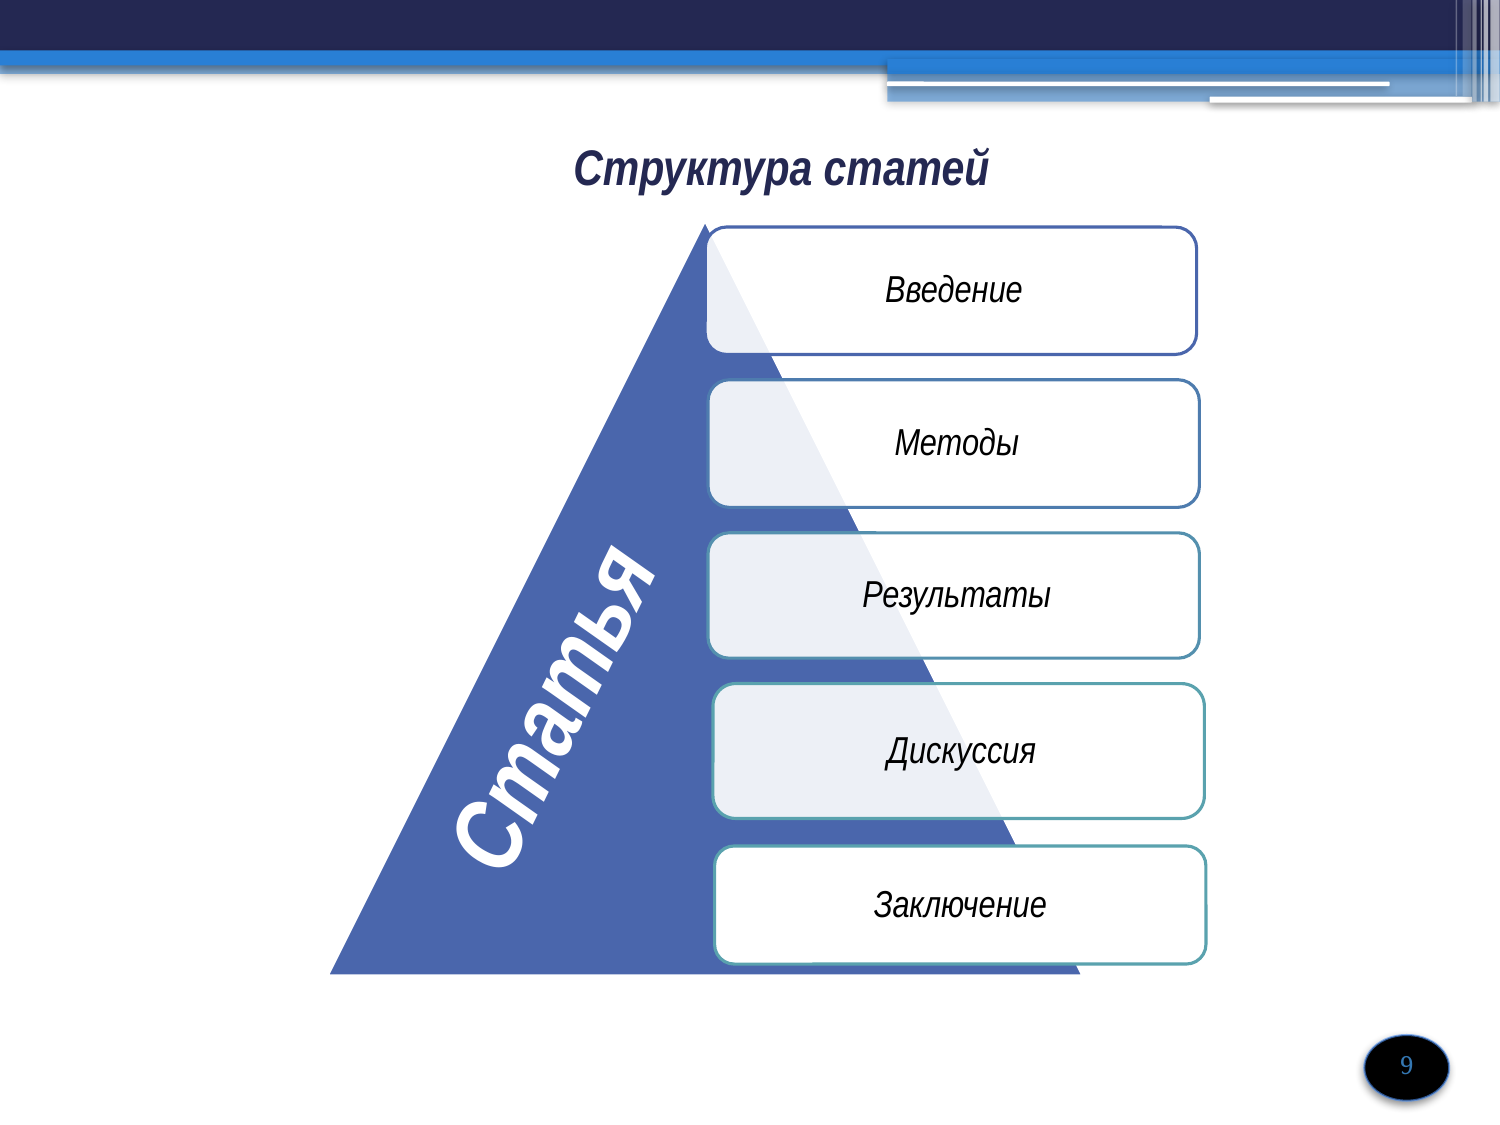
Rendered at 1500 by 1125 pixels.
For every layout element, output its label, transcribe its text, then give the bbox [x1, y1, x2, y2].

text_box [206, 219, 1318, 977]
title Структура статей [112, 113, 1463, 218]
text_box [714, 845, 1207, 965]
text_box 9 [1363, 1034, 1450, 1102]
